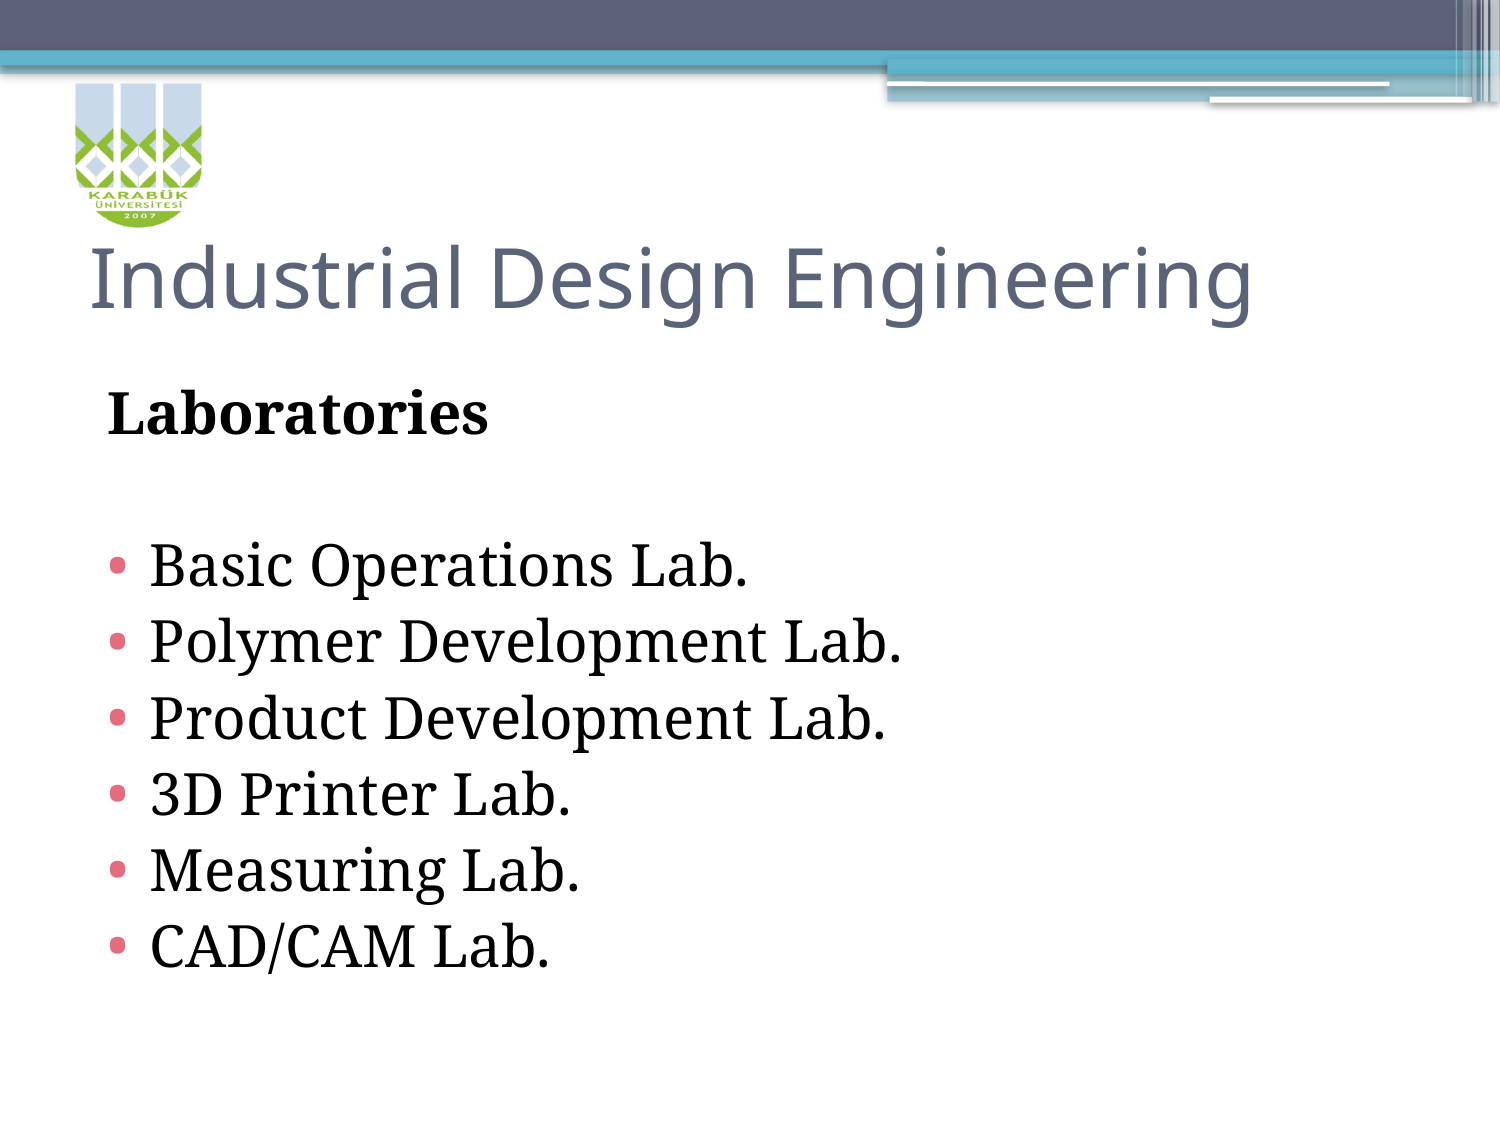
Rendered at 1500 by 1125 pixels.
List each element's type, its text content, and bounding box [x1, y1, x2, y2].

title Industrial Design Engineering [75, 187, 1425, 363]
list Laboratories Basic Operations Lab. Polymer Development Lab. Product Development Lab. 3D Printer Lab. Measuring Lab. CAD/CAM Lab. [75, 368, 1425, 1079]
picture [70, 77, 206, 231]
